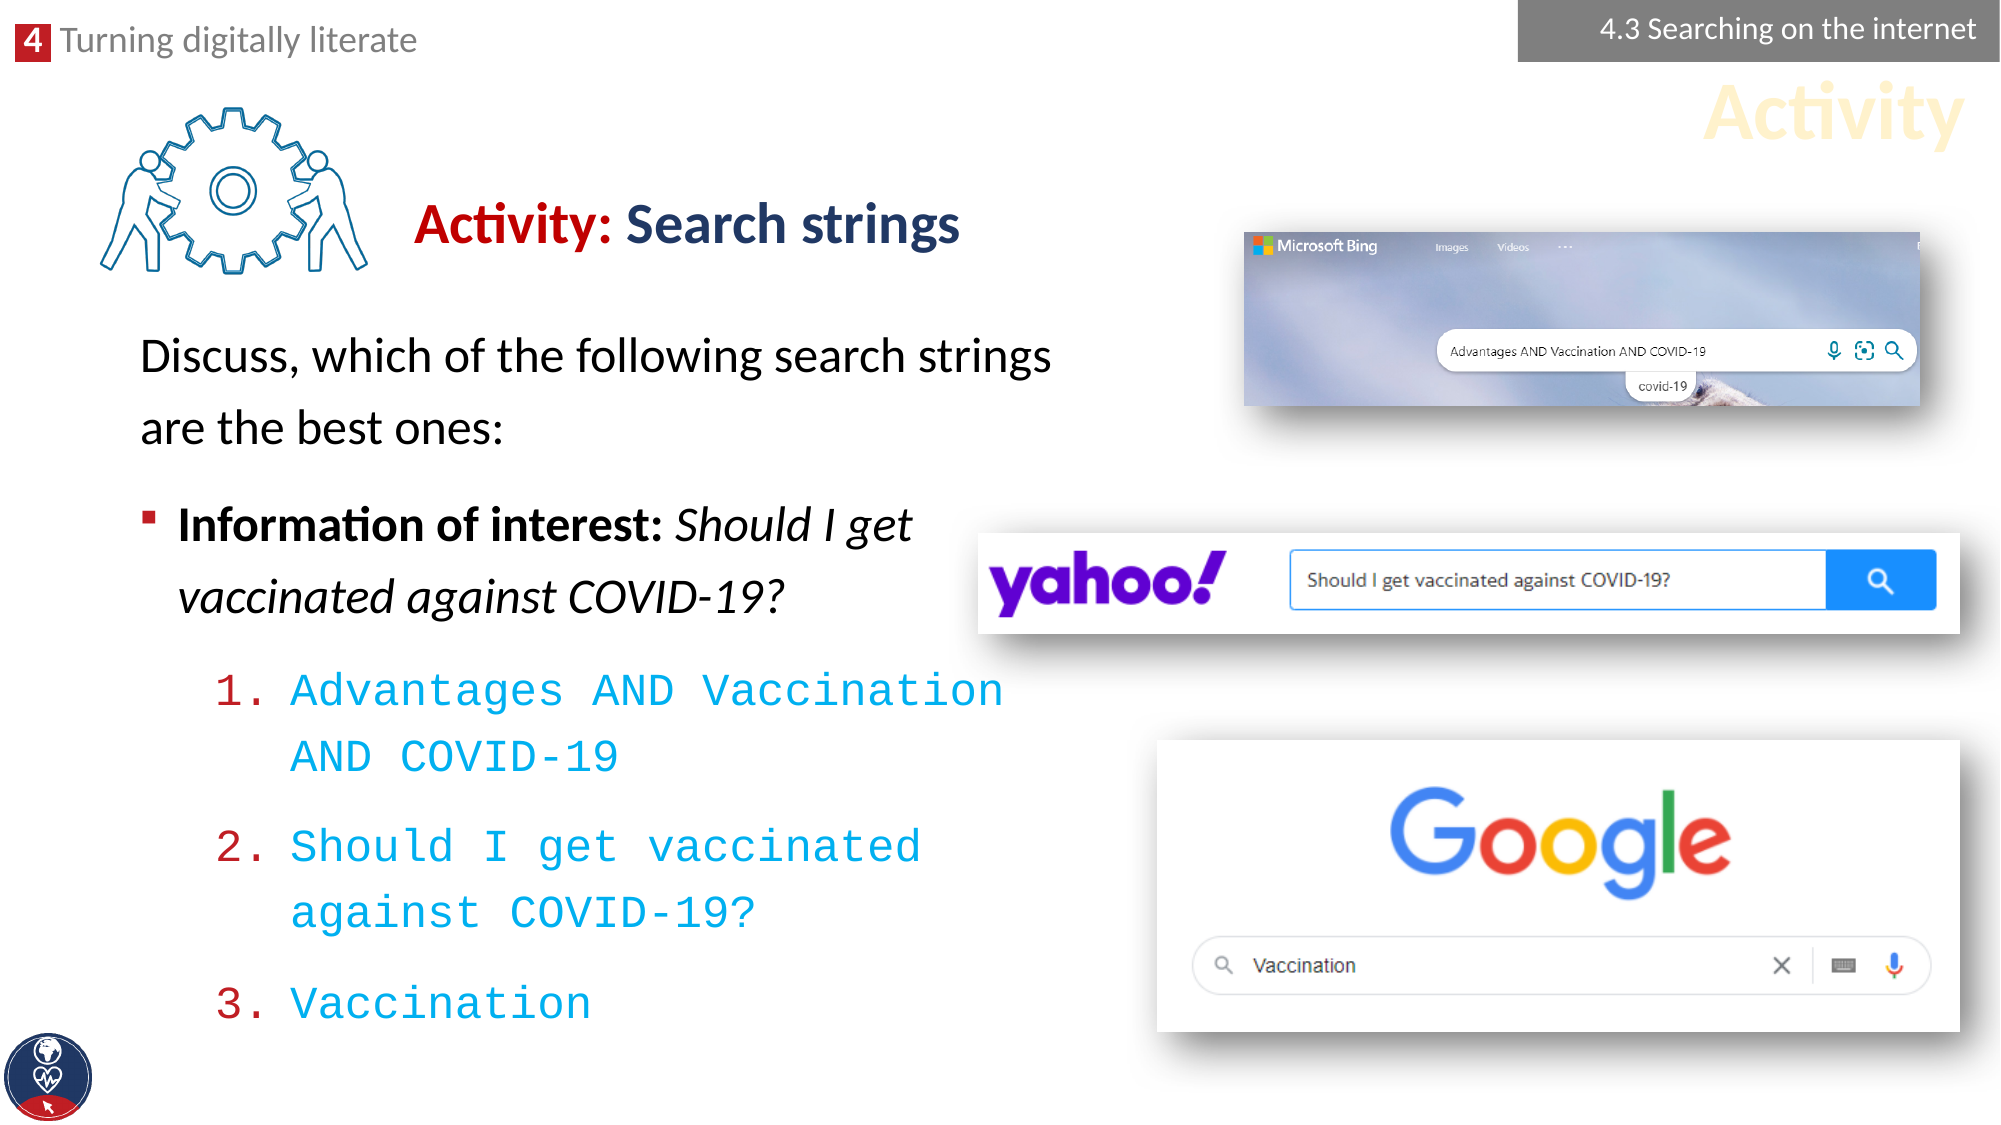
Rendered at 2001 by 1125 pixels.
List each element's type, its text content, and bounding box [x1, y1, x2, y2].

picture [4, 1033, 92, 1121]
picture [978, 533, 1960, 634]
title Activity: Search strings [399, 174, 1771, 274]
text_box Activity [1688, 48, 1981, 164]
list Discuss, which of the following search strings are the best ones: Information of interest: Should I get vaccinated against COVID-19? Advantages AND Vaccination AND COVID-19 Should I get vaccinated against COVID-19? Vaccination [124, 302, 1085, 1102]
picture [1157, 740, 1960, 1032]
picture [1243, 232, 1921, 406]
text_box 4.3 Searching on the internet [1517, 0, 2000, 62]
picture [91, 92, 376, 290]
